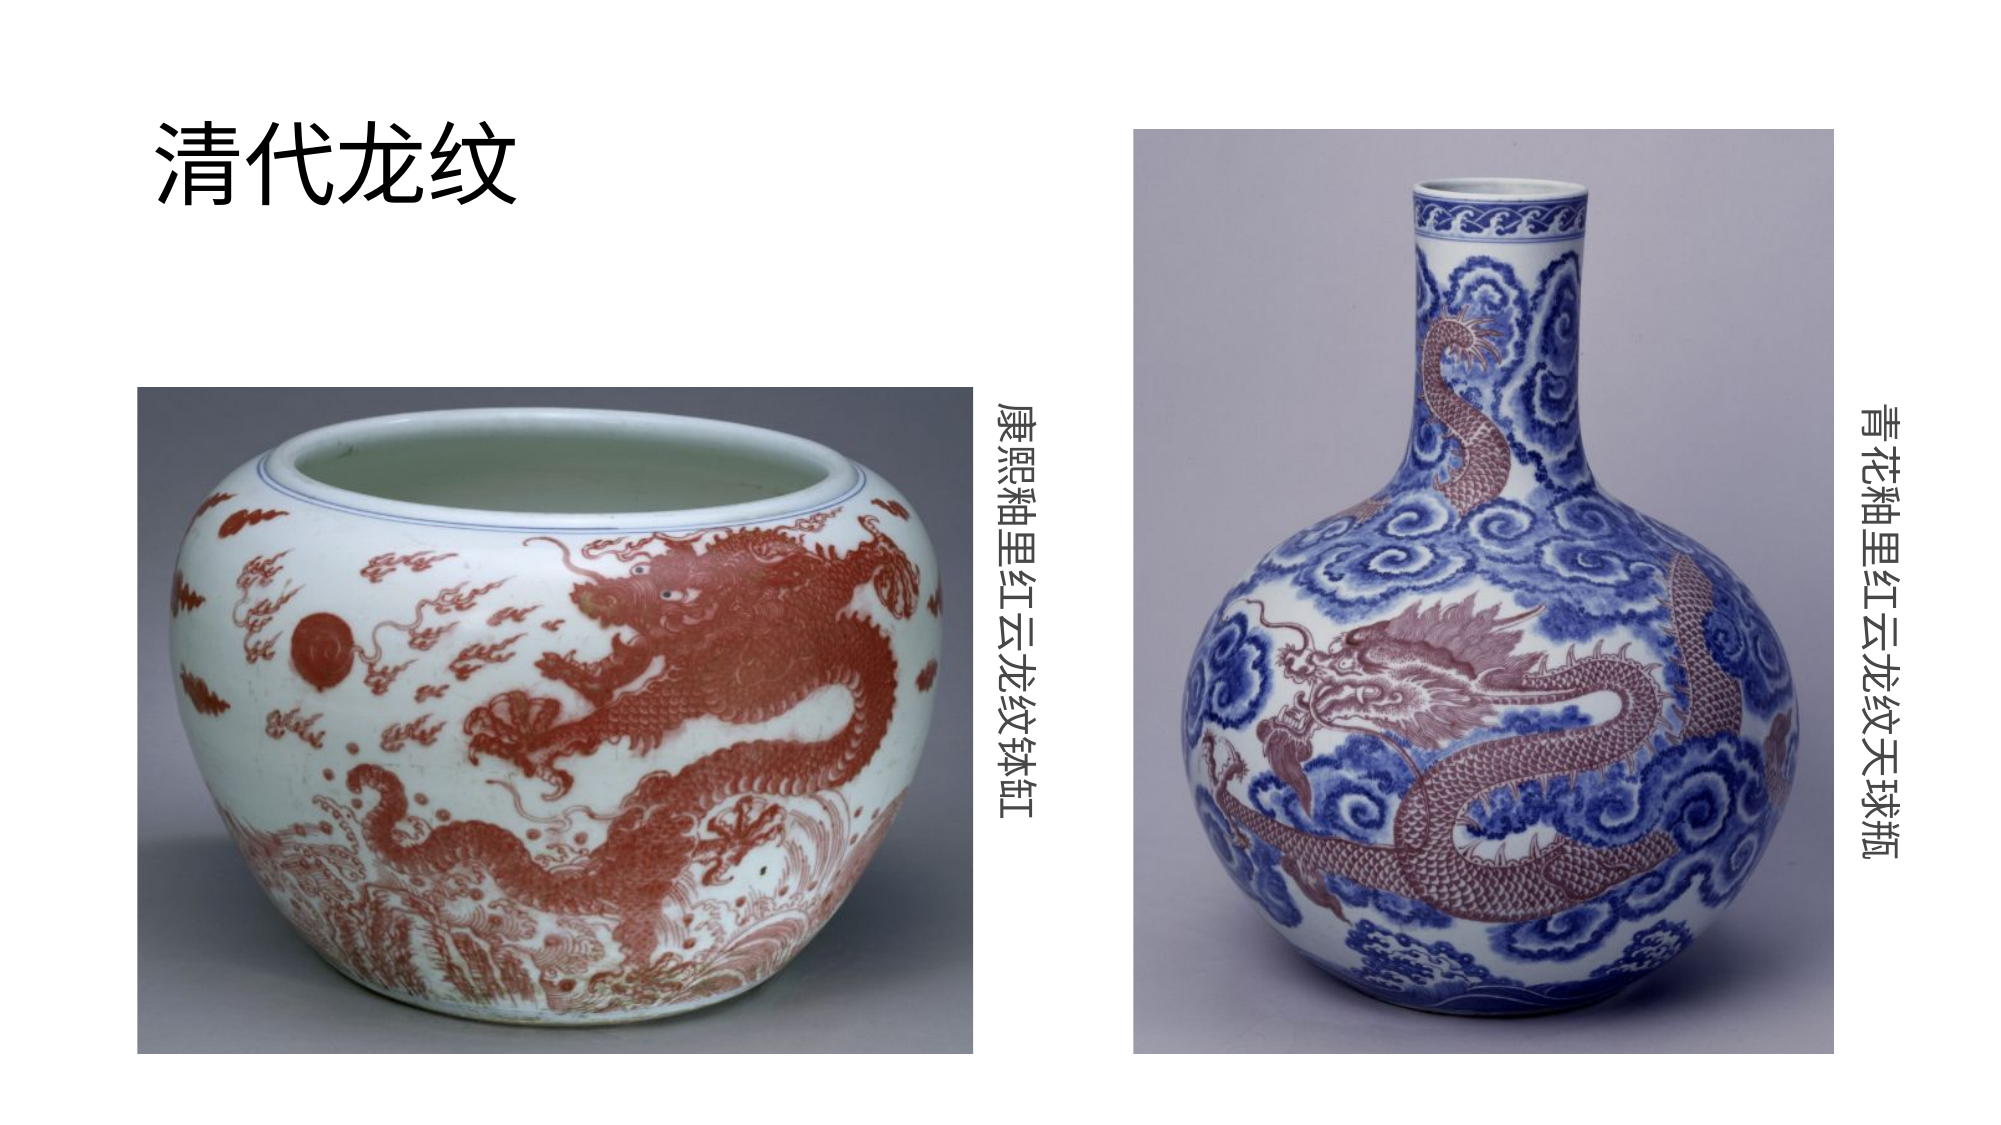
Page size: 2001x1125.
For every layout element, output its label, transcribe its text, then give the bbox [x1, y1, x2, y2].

text_box 青花釉里红云龙纹天球瓶 [1834, 387, 1915, 892]
title 清代龙纹 [137, 59, 1863, 278]
text_box 康熙釉里红云龙纹钵缸 [974, 387, 1051, 848]
picture [1133, 129, 1834, 1054]
picture [137, 387, 974, 1054]
